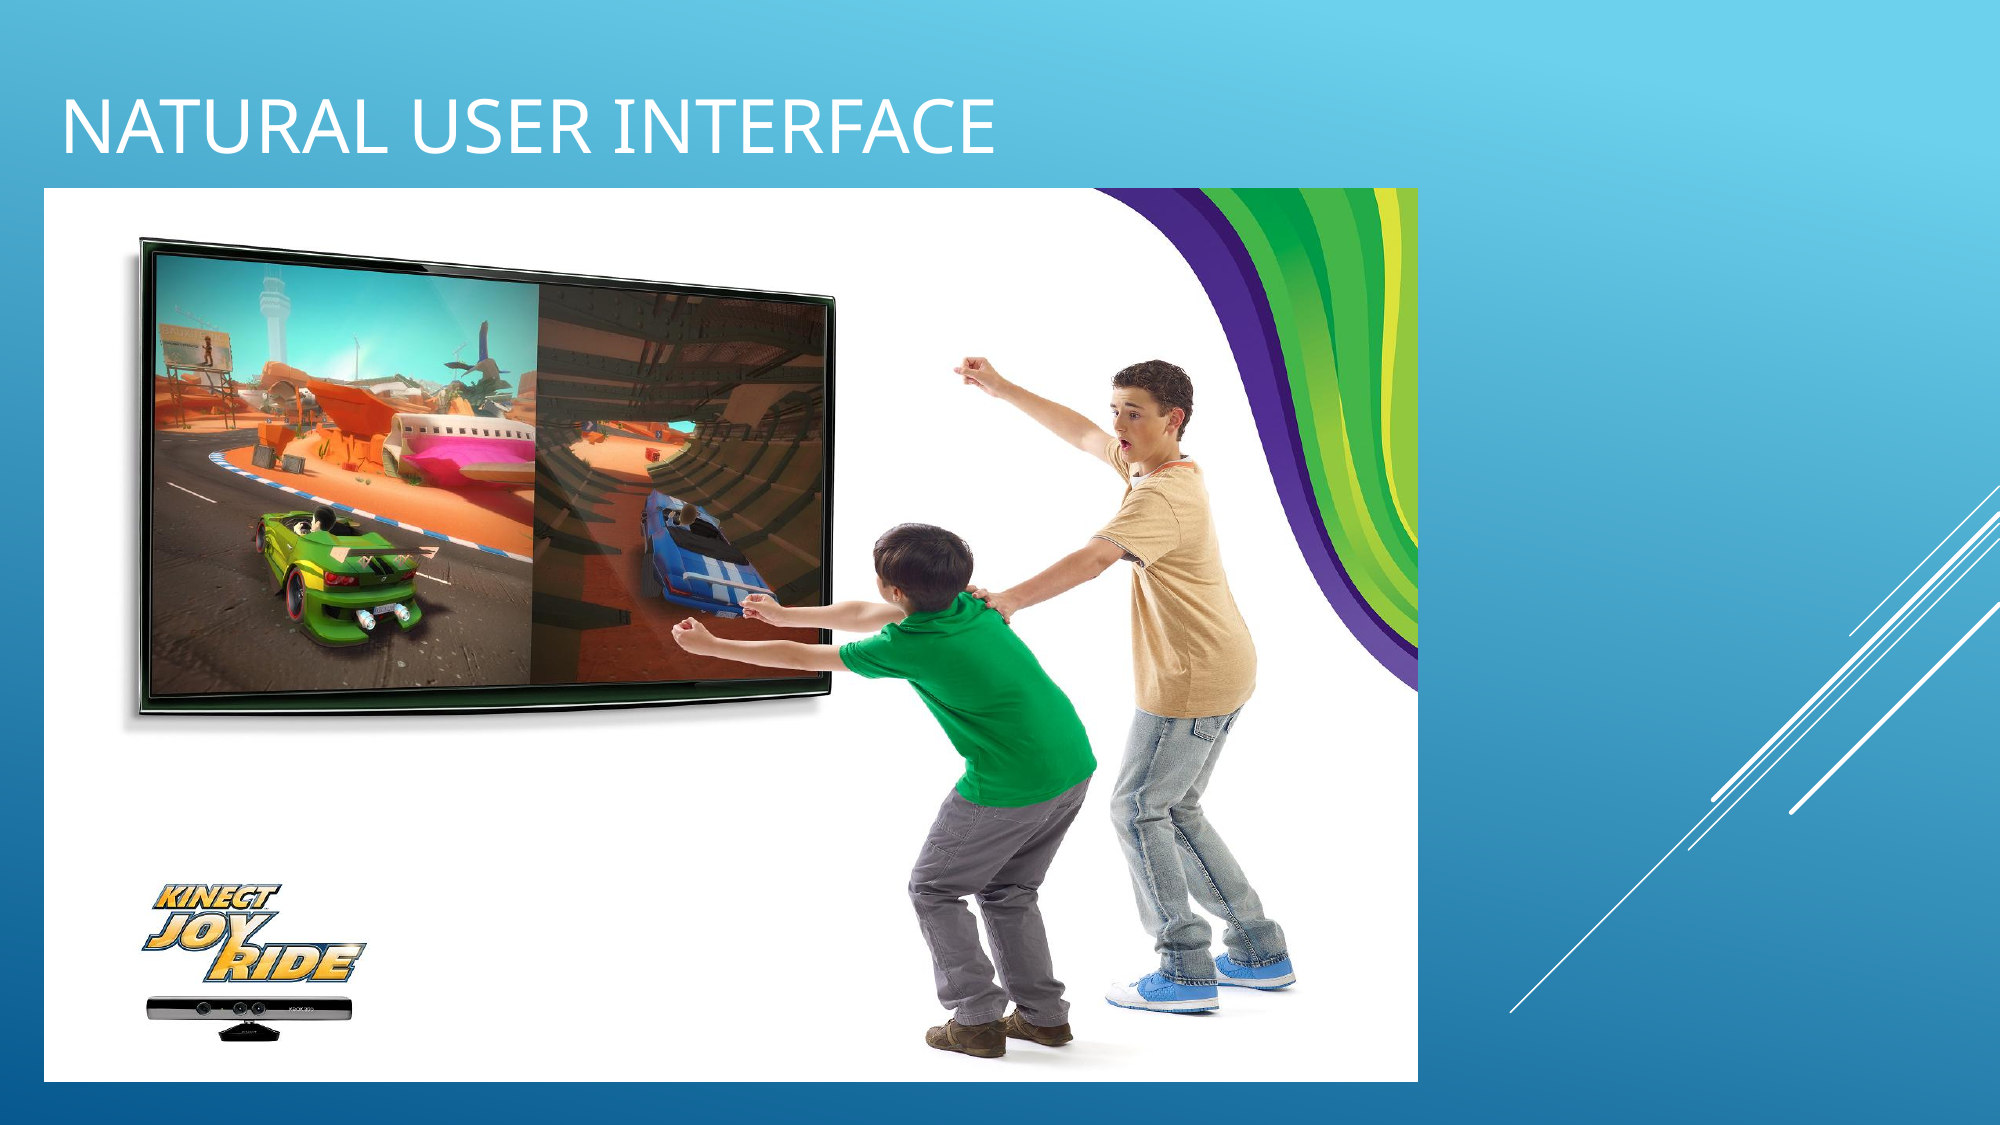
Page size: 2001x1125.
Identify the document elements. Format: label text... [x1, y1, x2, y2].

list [44, 187, 1418, 1082]
title Natural user Interface [44, 0, 1445, 248]
